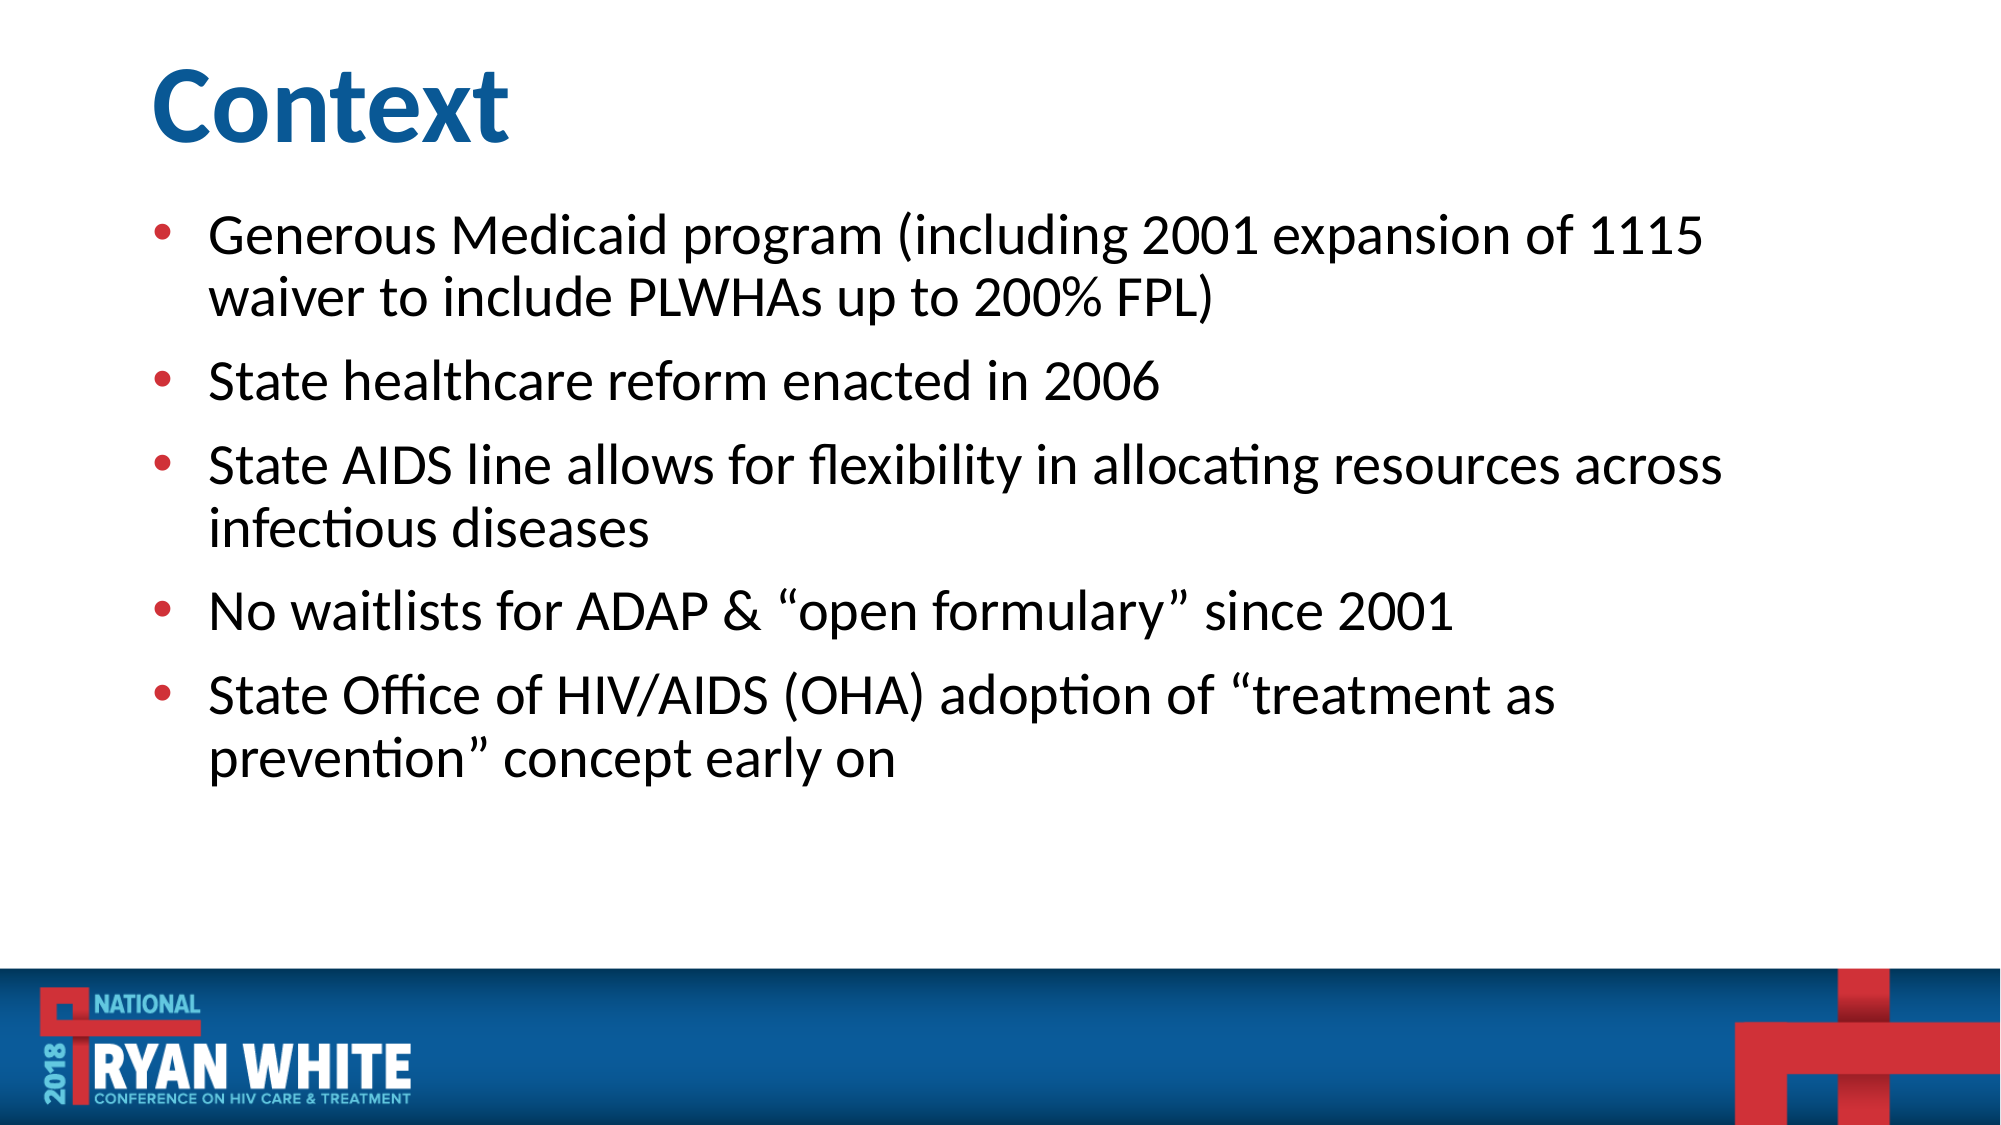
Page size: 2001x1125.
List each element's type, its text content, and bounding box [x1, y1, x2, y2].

picture [0, 0, 2001, 1125]
list Generous Medicaid program (including 2001 expansion of 1115 waiver to include PLWHAs up to 200% FPL) State healthcare reform enacted in 2006 State AIDS line allows for flexibility in allocating resources across infectious diseases No waitlists for ADAP & “open formulary” since 2001 State Office of HIV/AIDS (OHA) adoption of “treatment as prevention” concept early on [137, 196, 1863, 927]
title Context [137, 38, 1863, 175]
